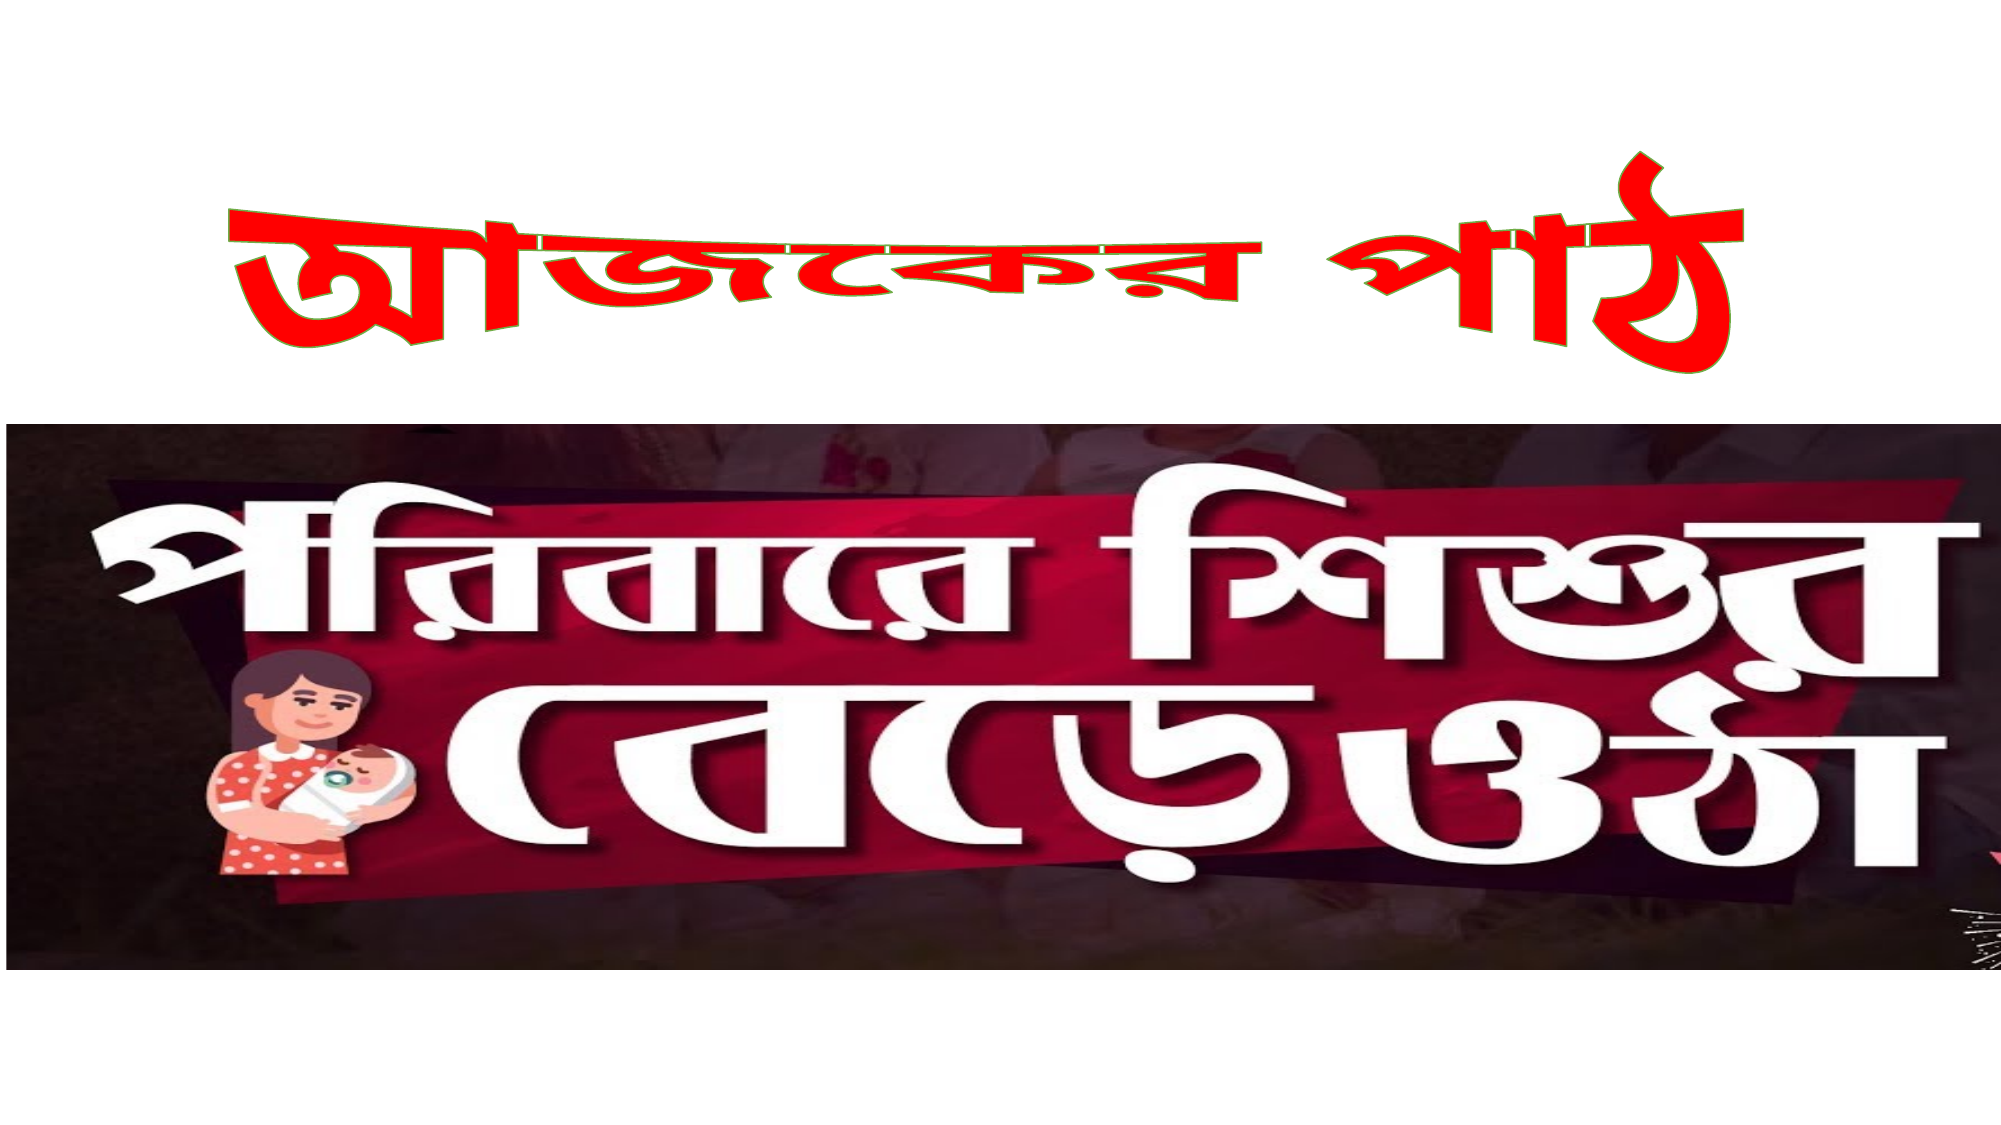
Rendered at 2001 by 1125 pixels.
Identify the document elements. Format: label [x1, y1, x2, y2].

picture [6, 424, 2001, 970]
